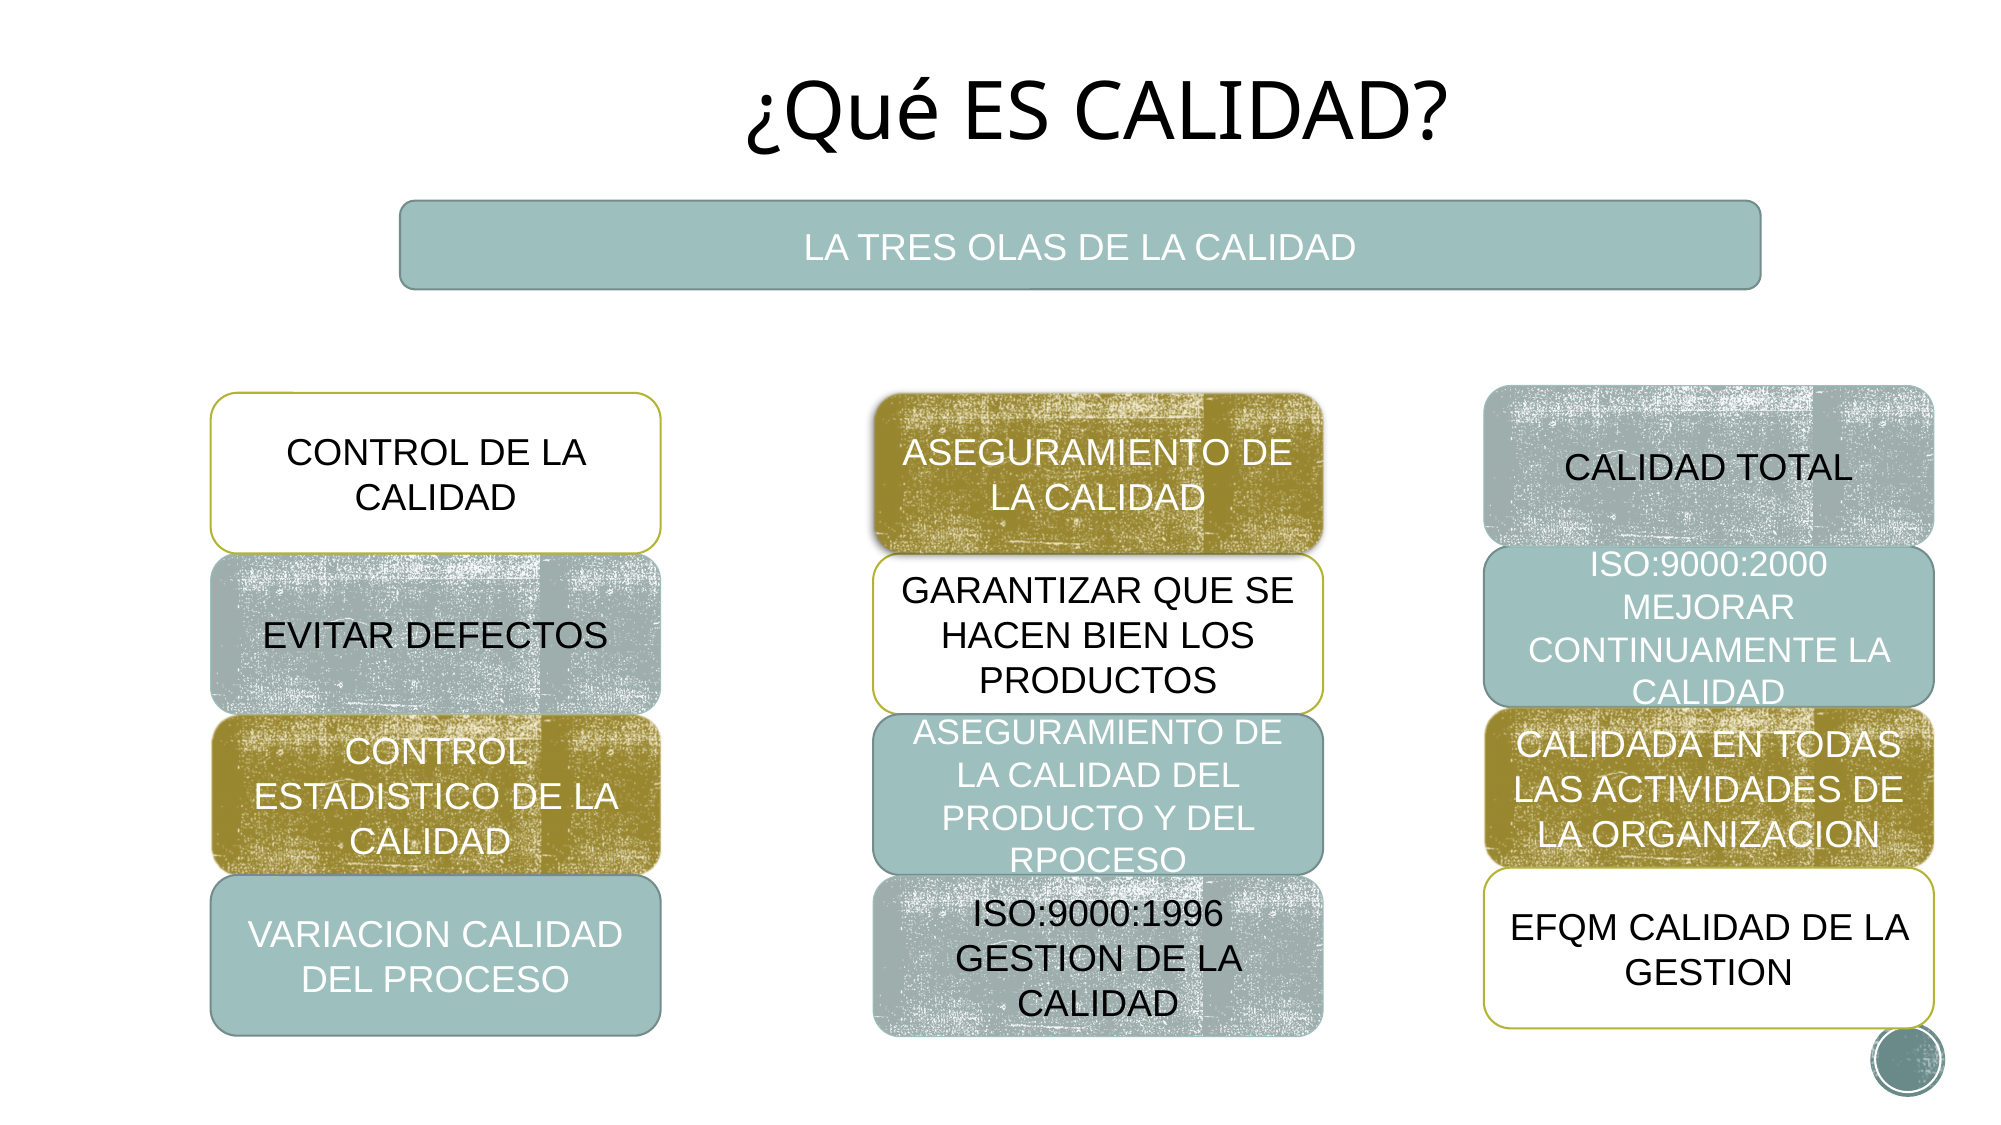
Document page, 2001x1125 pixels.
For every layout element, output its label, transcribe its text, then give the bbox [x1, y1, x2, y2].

text_box VARIACION CALIDAD DEL PROCESO [209, 873, 662, 1037]
text_box GARANTIZAR QUE SE HACEN BIEN LOS PRODUCTOS [872, 557, 1325, 714]
title ¿Qué ES CALIDAD? [273, 61, 1924, 165]
text_box CONTROL ESTADISTICO DE LA CALIDAD [213, 716, 659, 874]
text_box CALIDADA EN TODAS LAS ACTIVIDADES DE LA ORGANIZACION [1486, 709, 1933, 866]
text_box LA TRES OLAS DE LA CALIDAD [398, 199, 1762, 291]
text_box ASEGURAMIENTO DE LA CALIDAD DEL PRODUCTO Y DEL RPOCESO [872, 713, 1325, 876]
text_box CALIDAD TOTAL [1483, 384, 1935, 547]
text_box ASEGURAMIENTO DE LA CALIDAD [876, 396, 1322, 552]
text_box EFQM CALIDAD DE LA GESTION [1482, 866, 1935, 1030]
text_box ISO:9000:2000 MEJORAR CONTINUAMENTE LA CALIDAD [1482, 546, 1935, 708]
text_box EVITAR DEFECTOS [210, 554, 662, 715]
text_box CONTROL DE LA CALIDAD [209, 391, 662, 555]
text_box ISO:9000:1996 GESTION DE LA CALIDAD [872, 875, 1324, 1038]
